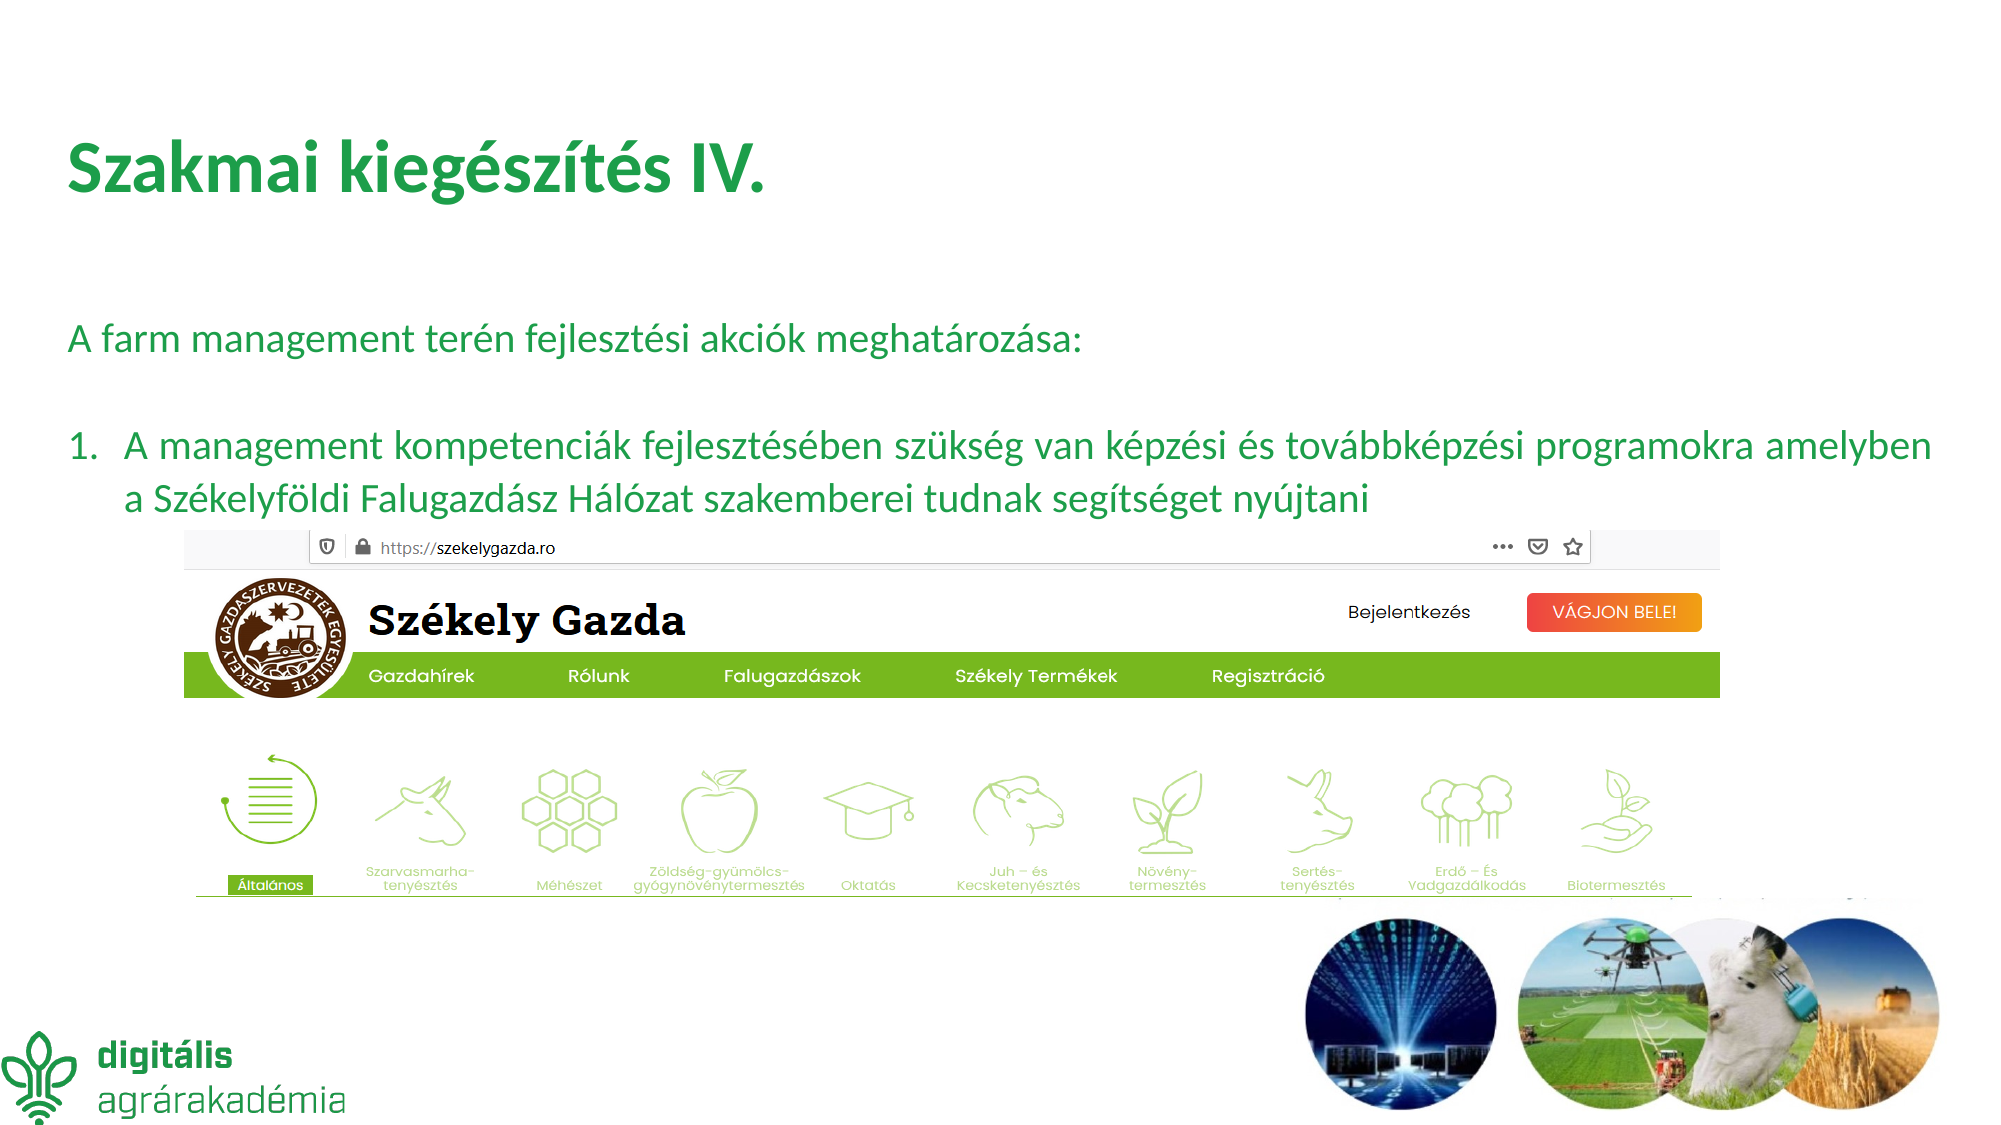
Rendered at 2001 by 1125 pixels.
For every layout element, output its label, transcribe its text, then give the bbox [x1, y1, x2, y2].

picture [184, 530, 1949, 1125]
title Szakmai kiegészítés IV. [52, 59, 1949, 278]
picture [0, 1031, 345, 1125]
list A farm management terén fejlesztési akciók meghatározása: A management kompetenciák fejlesztésében szükség van képzési és továbbképzési programokra amelyben a Székelyföldi Falugazdász Hálózat szakemberei tudnak segítséget nyújtani [52, 299, 1949, 1014]
